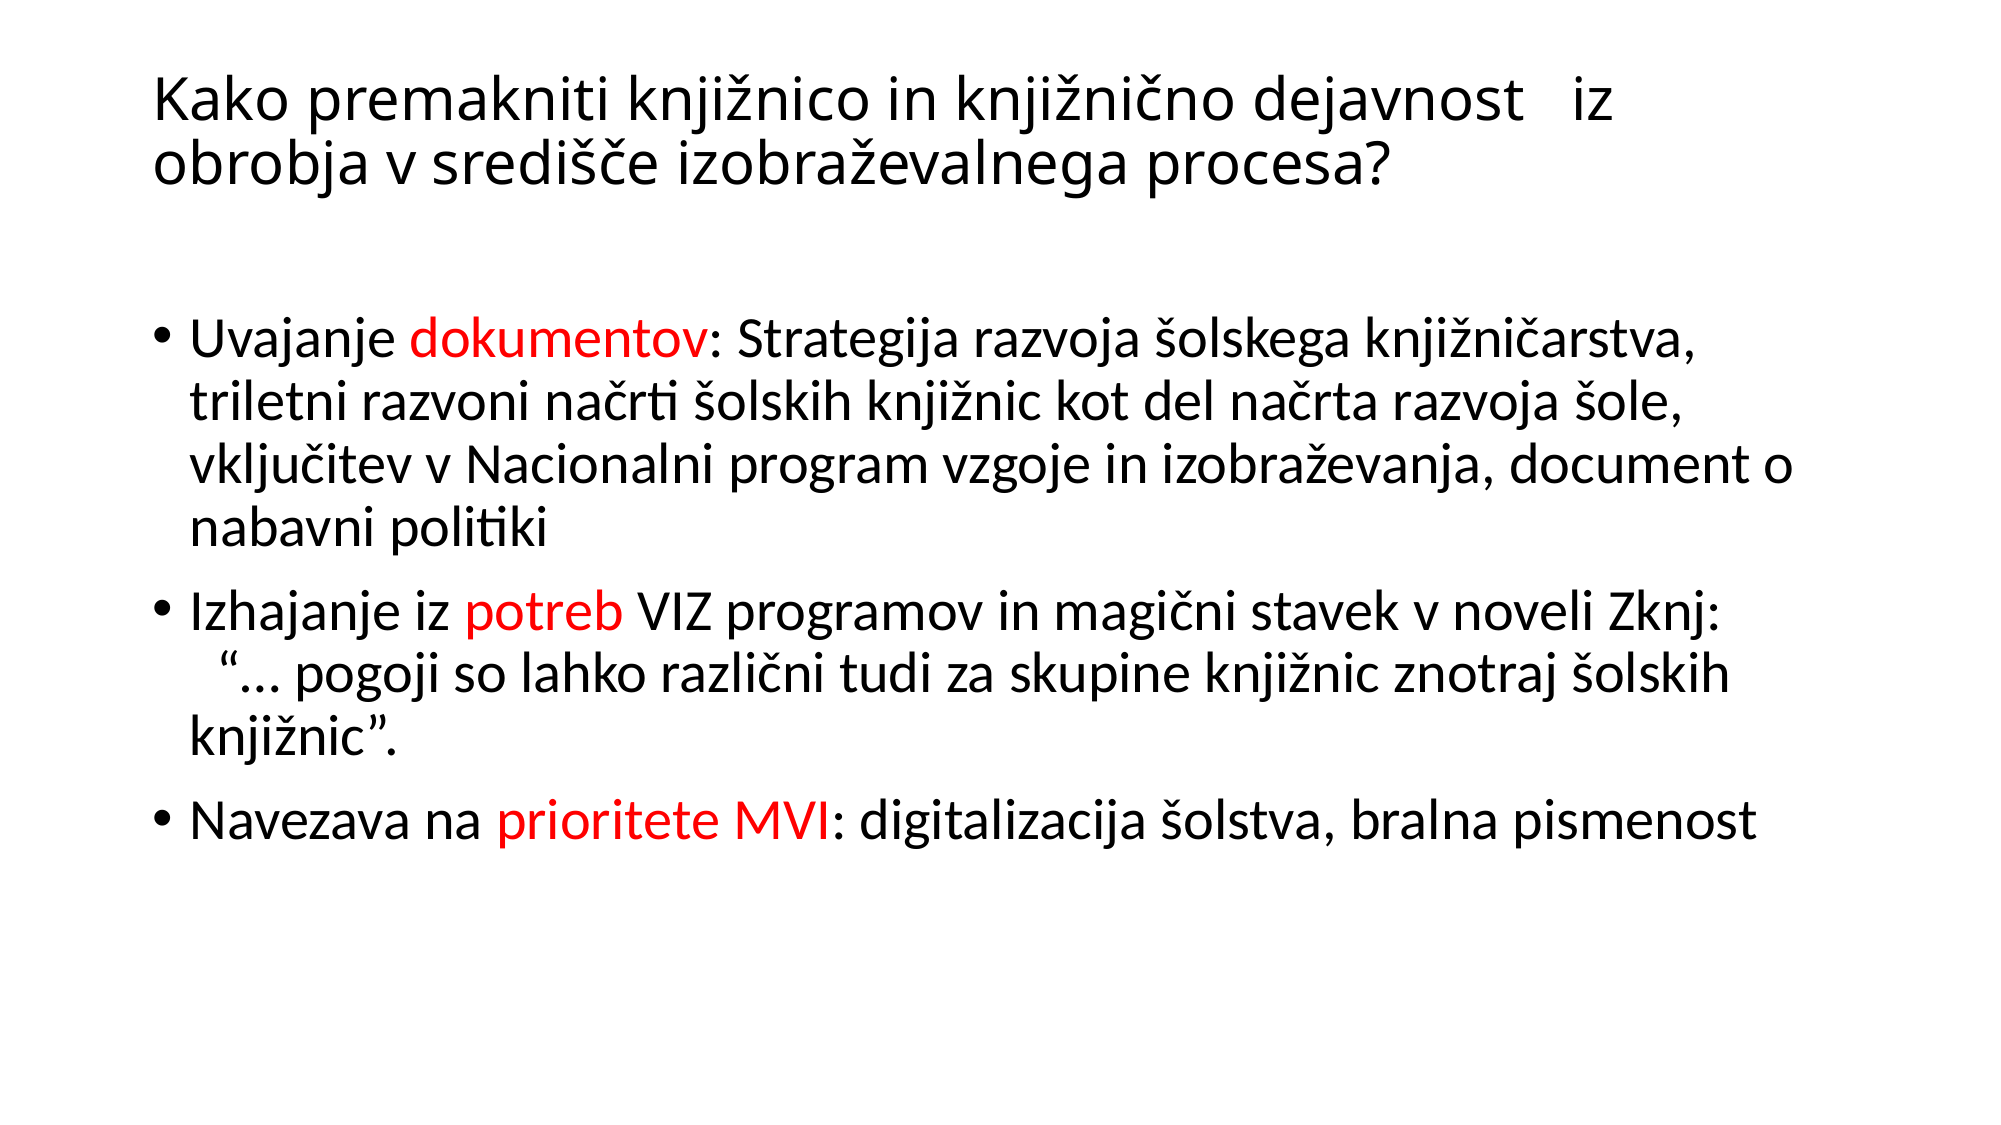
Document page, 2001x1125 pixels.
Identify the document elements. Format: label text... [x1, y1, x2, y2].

list Uvajanje dokumentov: Strategija razvoja šolskega knjižničarstva, triletni razvoni načrti šolskih knjižnic kot del načrta razvoja šole, vključitev v Nacionalni program vzgoje in izobraževanja, document o nabavni politiki Izhajanje iz potreb VIZ programov in magični stavek v noveli Zknj: “… pogoji so lahko različni tudi za skupine knjižnic znotraj šolskih knjižnic”. Navezava na prioritete MVI: digitalizacija šolstva, bralna pismenost [137, 299, 1863, 1014]
title Kako premakniti knjižnico in knjižnično dejavnost iz obrobja v središče izobraževalnega procesa? [137, 59, 1863, 278]
